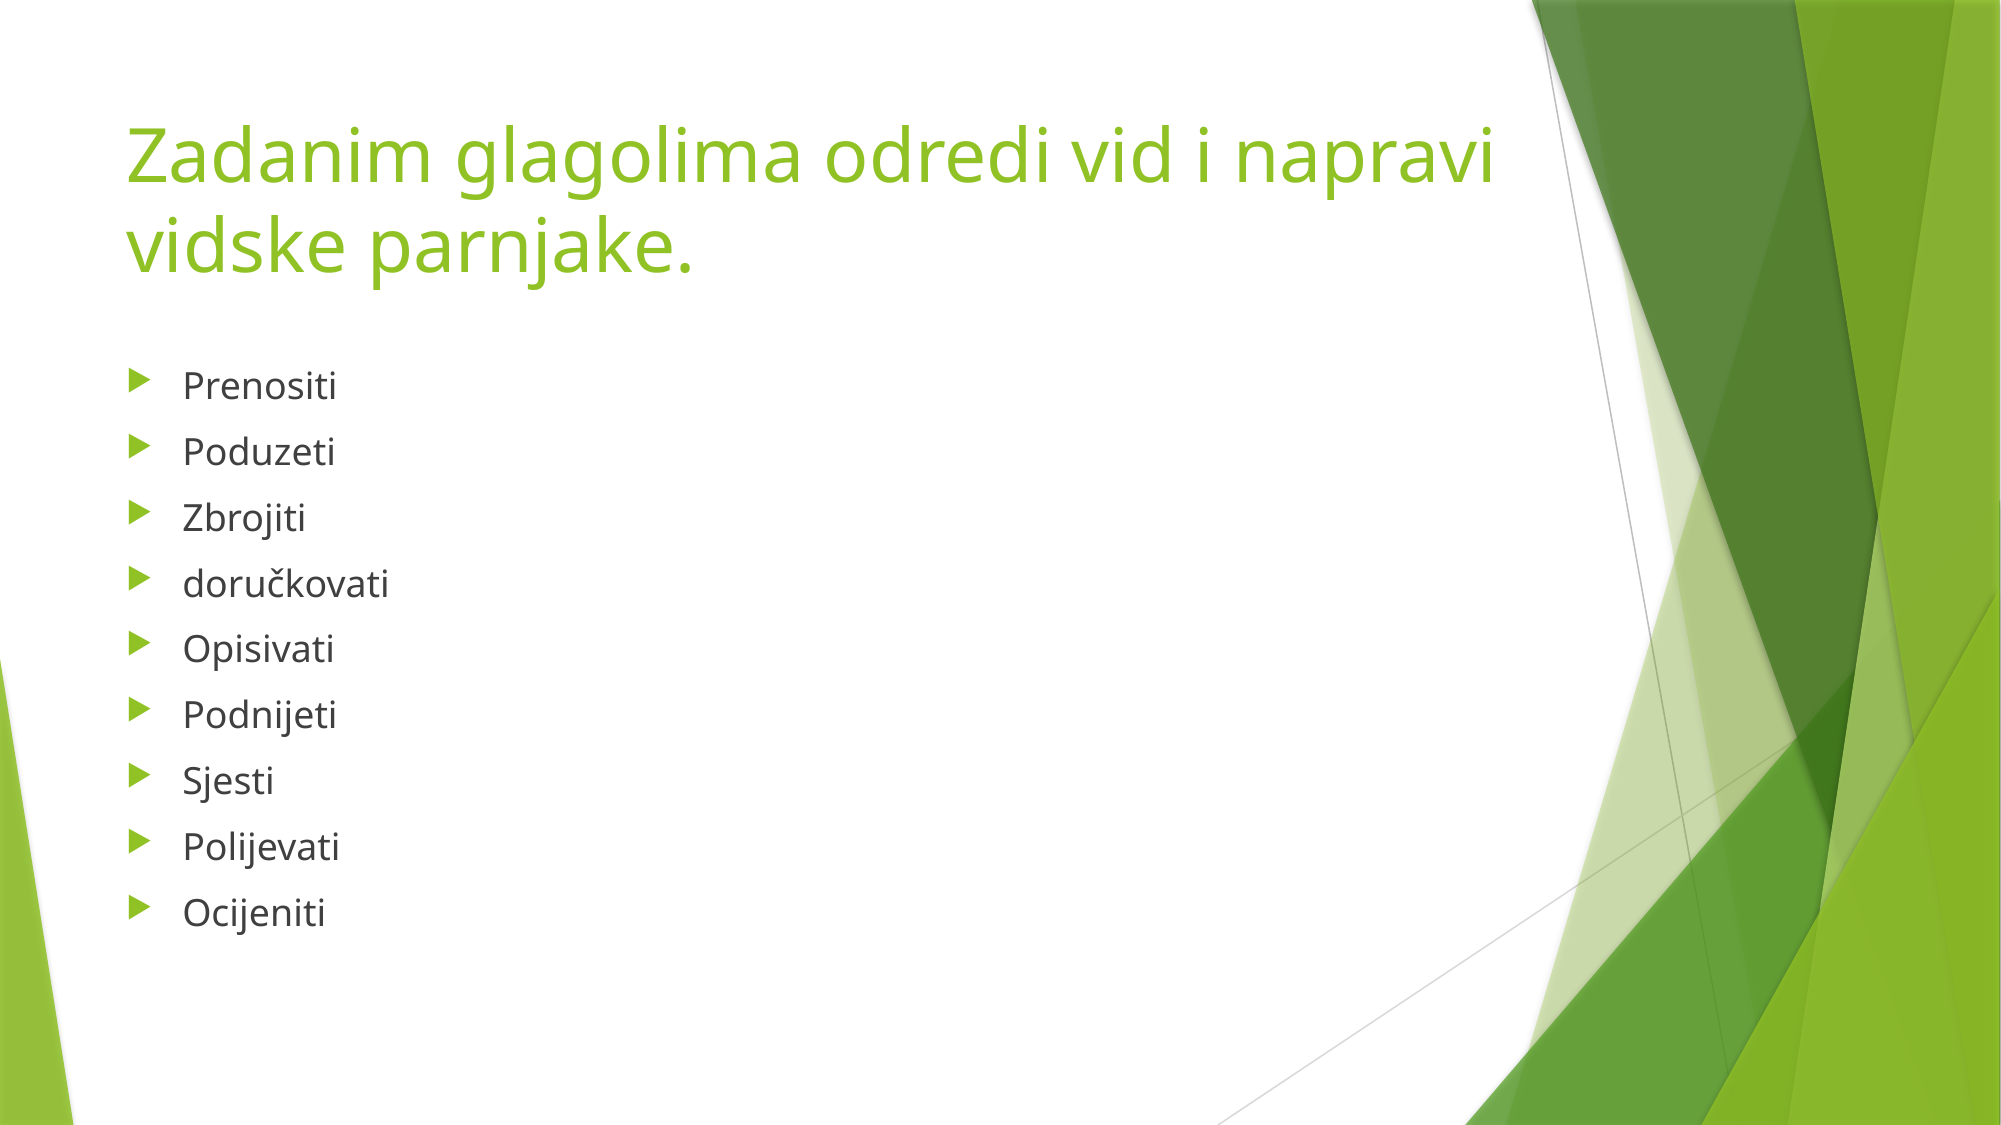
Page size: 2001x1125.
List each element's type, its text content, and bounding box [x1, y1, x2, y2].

list Prenositi Poduzeti Zbrojiti doručkovati Opisivati Podnijeti Sjesti Polijevati Ocijeniti [111, 354, 1522, 992]
title Zadanim glagolima odredi vid i napravi vidske parnjake. [111, 99, 1522, 317]
